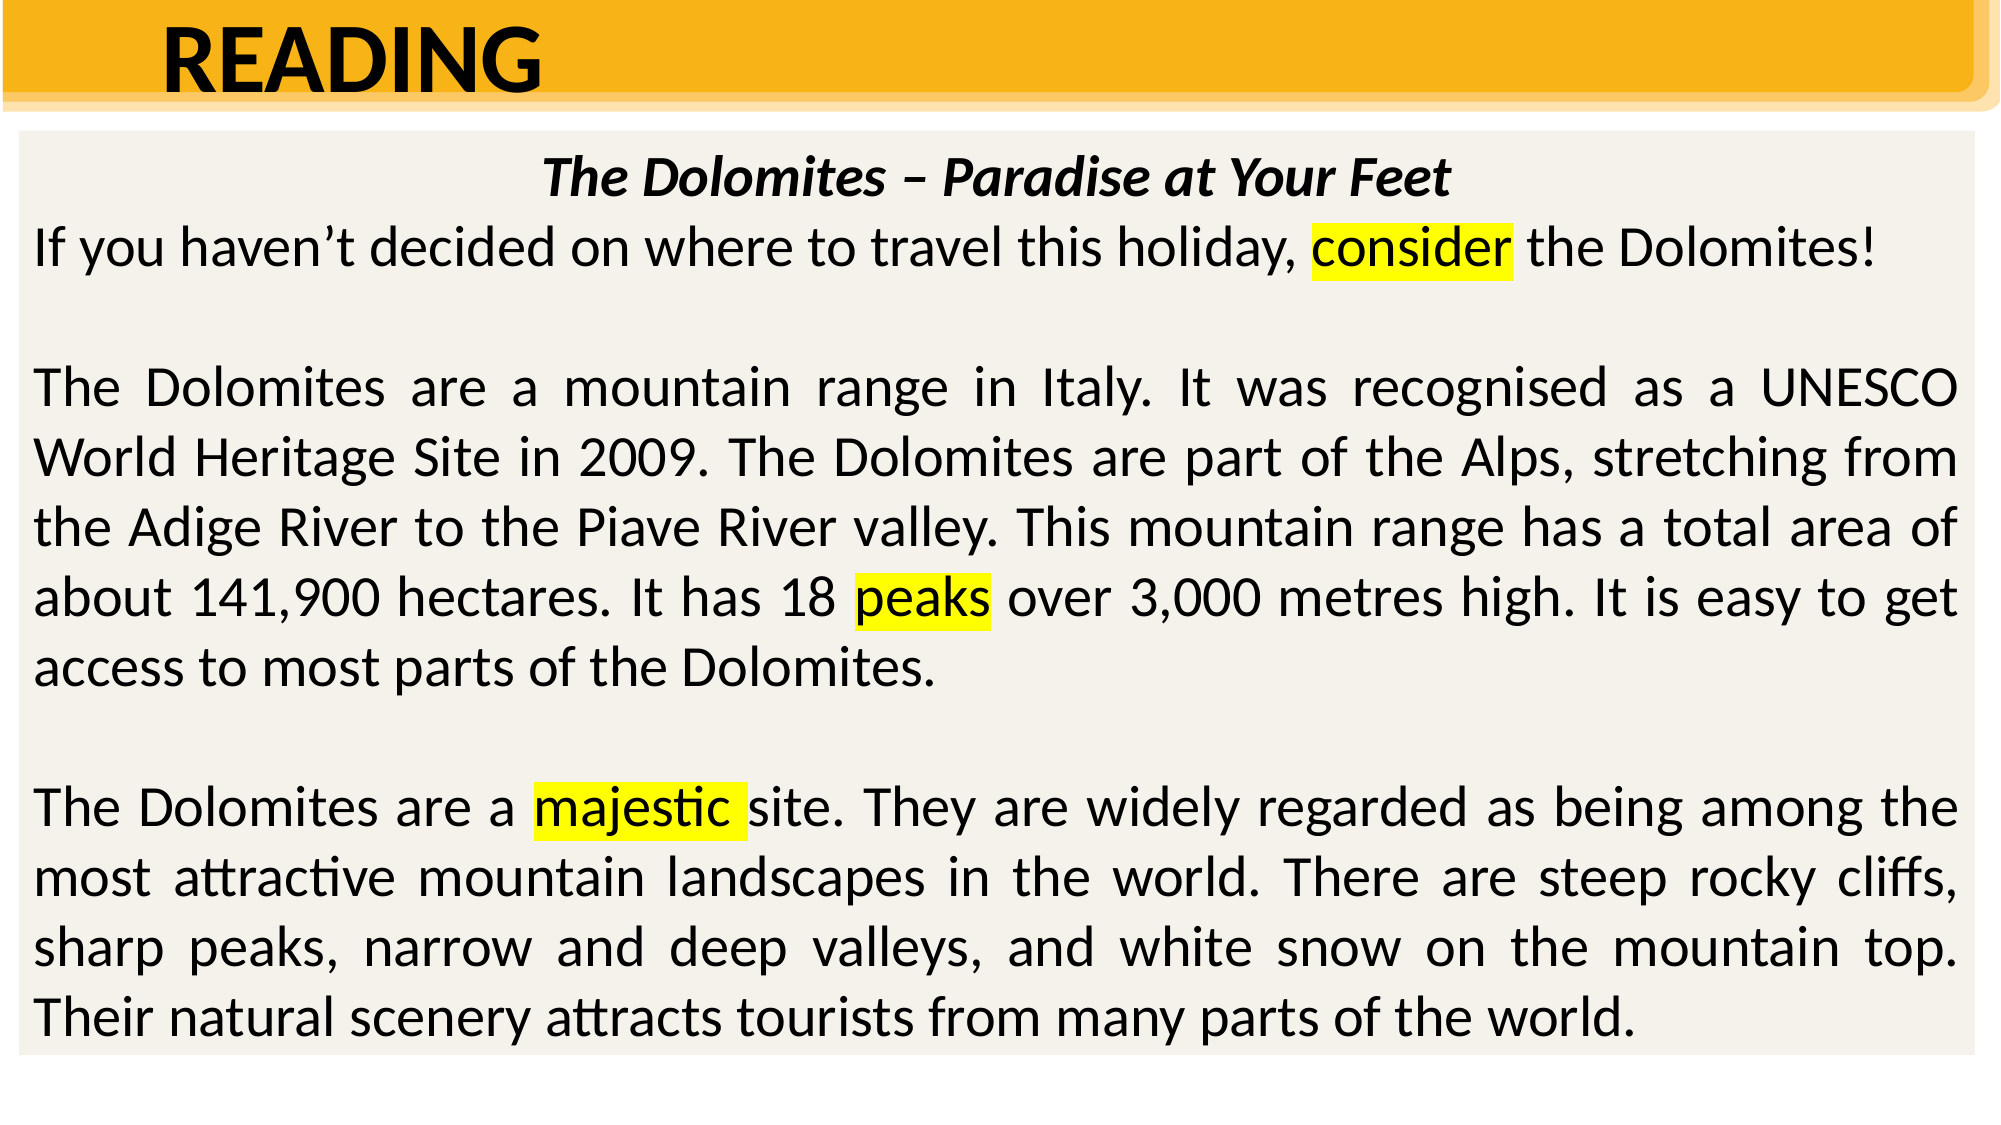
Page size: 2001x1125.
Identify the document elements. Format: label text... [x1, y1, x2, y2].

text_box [2, 0, 2000, 112]
text_box READING [0, 0, 784, 120]
text_box The Dolomites – Paradise at Your Feet If you haven’t decided on where to travel this holiday, consider the Dolomites! The Dolomites are a mountain range in Italy. It was recognised as a UNESCO World Heritage Site in 2009. The Dolomites are part of the Alps, stretching from the Adige River to the Piave River valley. This mountain range has a total area of about 141,900 hectares. It has 18 peaks over 3,000 metres high. It is easy to get access to most parts of the Dolomites. The Dolomites are a majestic site. They are widely regarded as being among the most attractive mountain landscapes in the world. There are steep rocky cliffs, sharp peaks, narrow and deep valleys, and white snow on the mountain top. Their natural scenery attracts tourists from many parts of the world. [18, 130, 1975, 1056]
